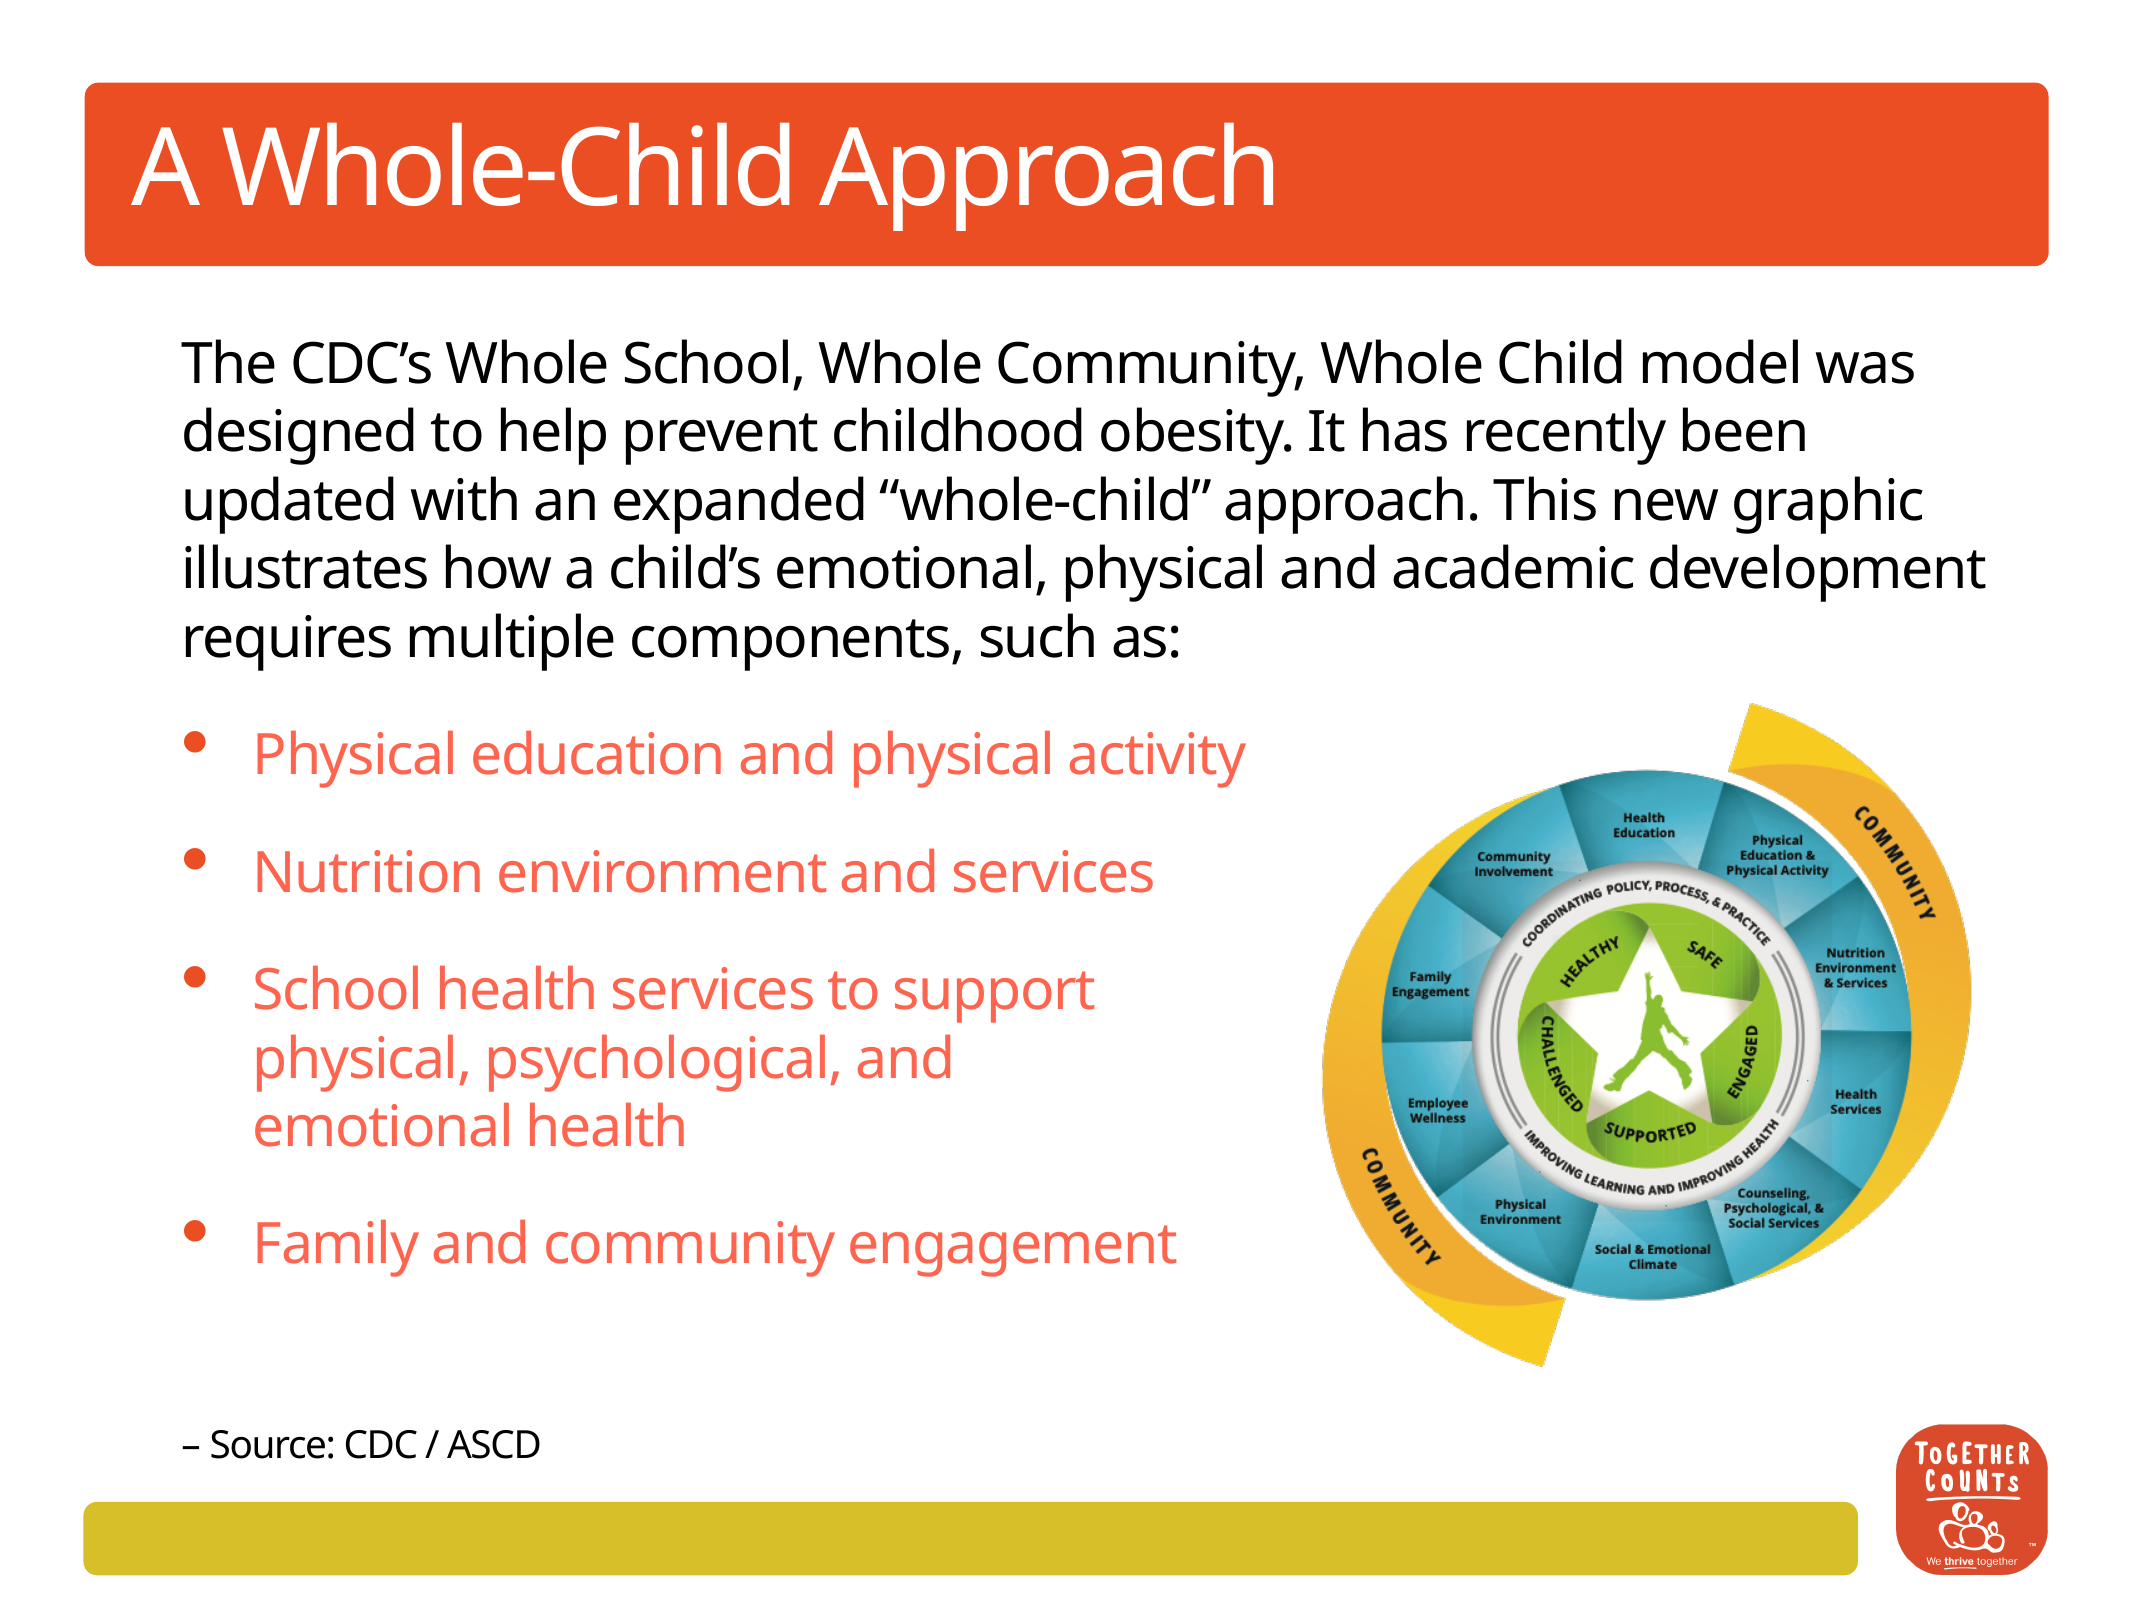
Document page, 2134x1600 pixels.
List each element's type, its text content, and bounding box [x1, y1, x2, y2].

title A Whole-Child Approach [123, 88, 1945, 264]
picture [1264, 692, 2030, 1396]
picture [1896, 1424, 2048, 1575]
list The CDC’s Whole School, Whole Community, Whole Child model was designed to help prevent childhood obesity. It has recently been updated with an expanded “whole-child” approach. This new graphic illustrates how a child’s emotional, physical and academic development requires multiple components, such as: Physical education and physical activity Nutrition environment and services School health services to support physical, psychological, and emotional health Family and community engagement – Source: CDC / ASCD [172, 317, 2031, 1477]
